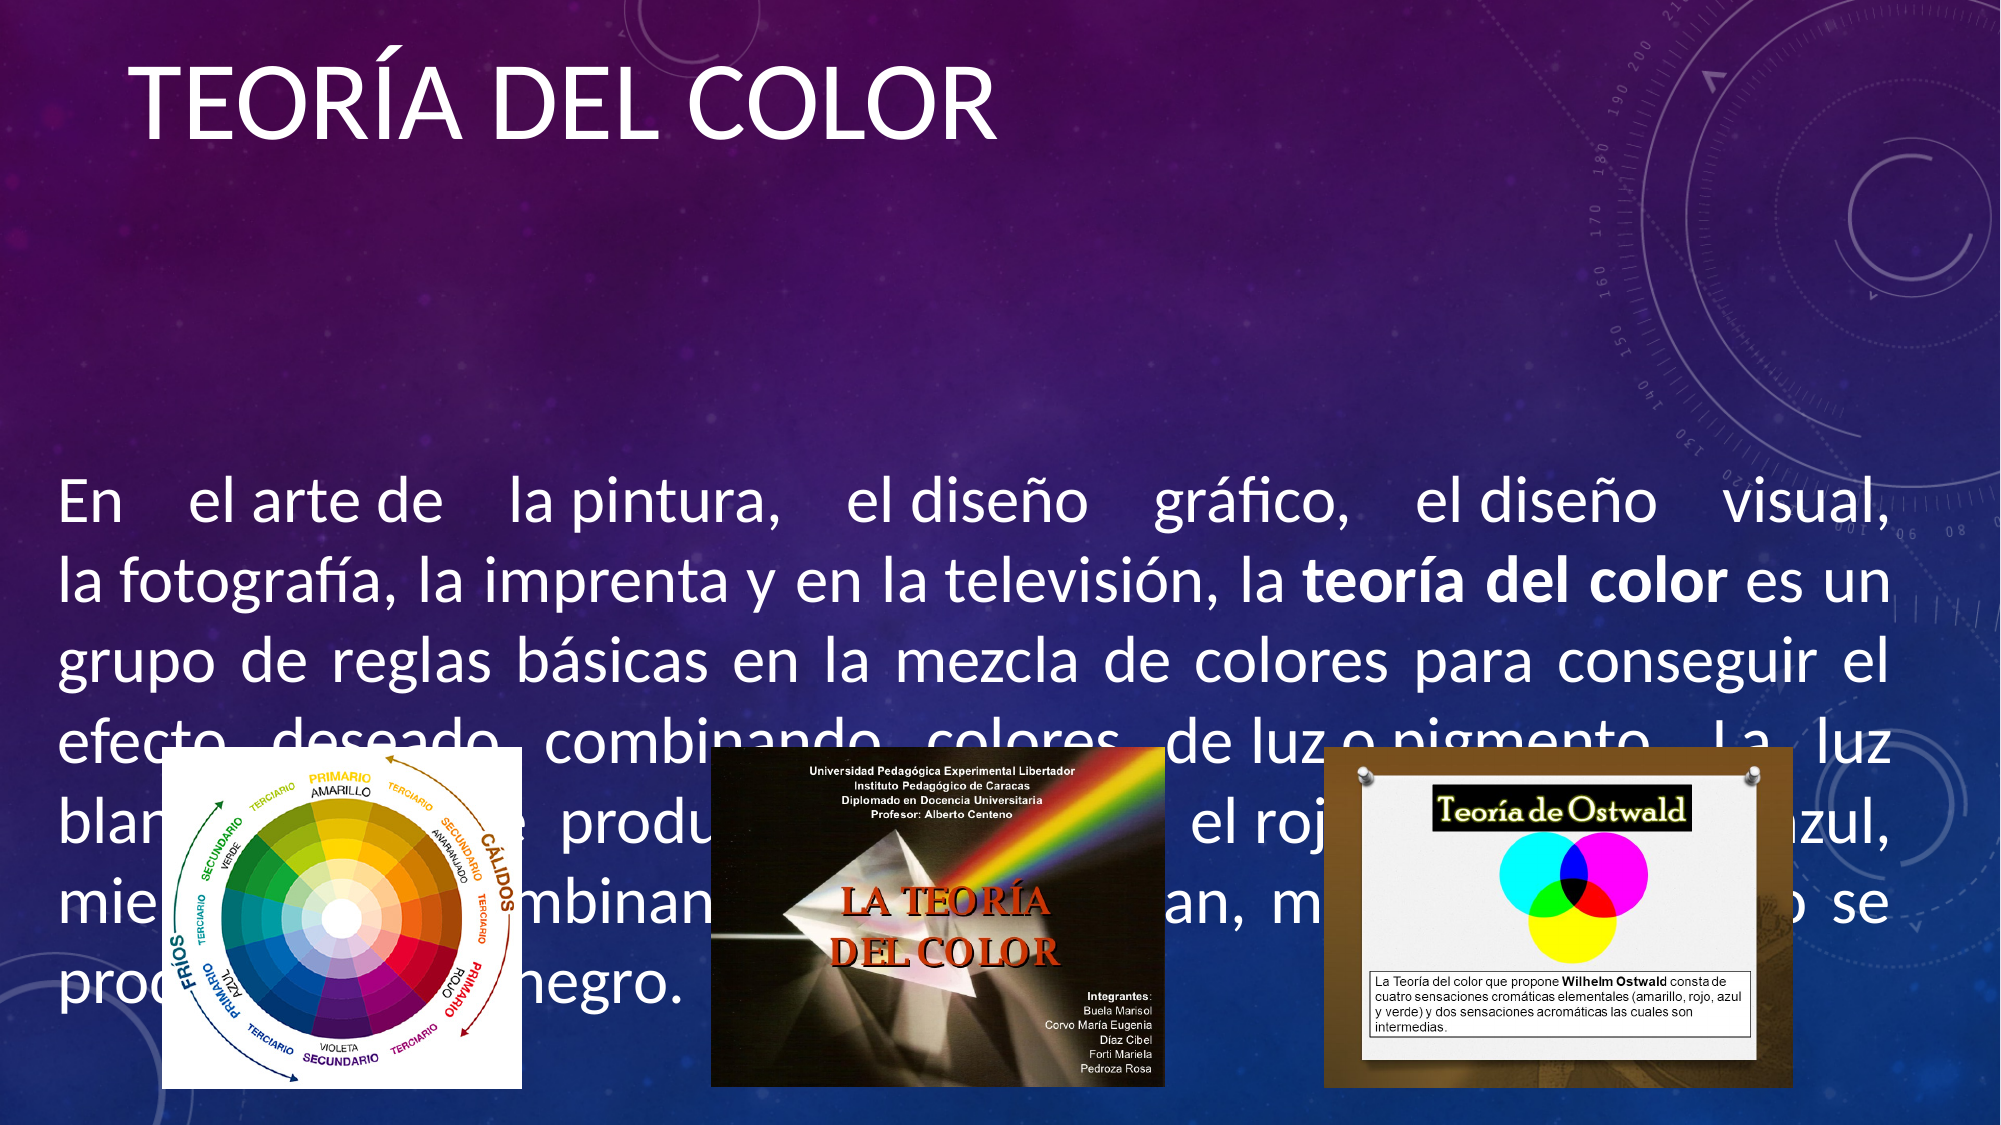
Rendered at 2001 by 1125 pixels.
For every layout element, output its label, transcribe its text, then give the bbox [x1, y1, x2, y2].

title Teoría del color [112, 0, 1775, 215]
list En el arte de la pintura, el diseño gráfico, el diseño visual, la fotografía, la imprenta y en la televisión, la teoría del color es un grupo de reglas básicas en la mezcla de colores para conseguir el efecto deseado combinando colores de luz o pigmento. La luz blanca se puede producir combinando el rojo, el verde y el azul, mientras que combinando pigmentos cian, magenta y amarillo se produce el color negro. [42, 448, 1908, 1048]
picture [0, 0, 2001, 1125]
